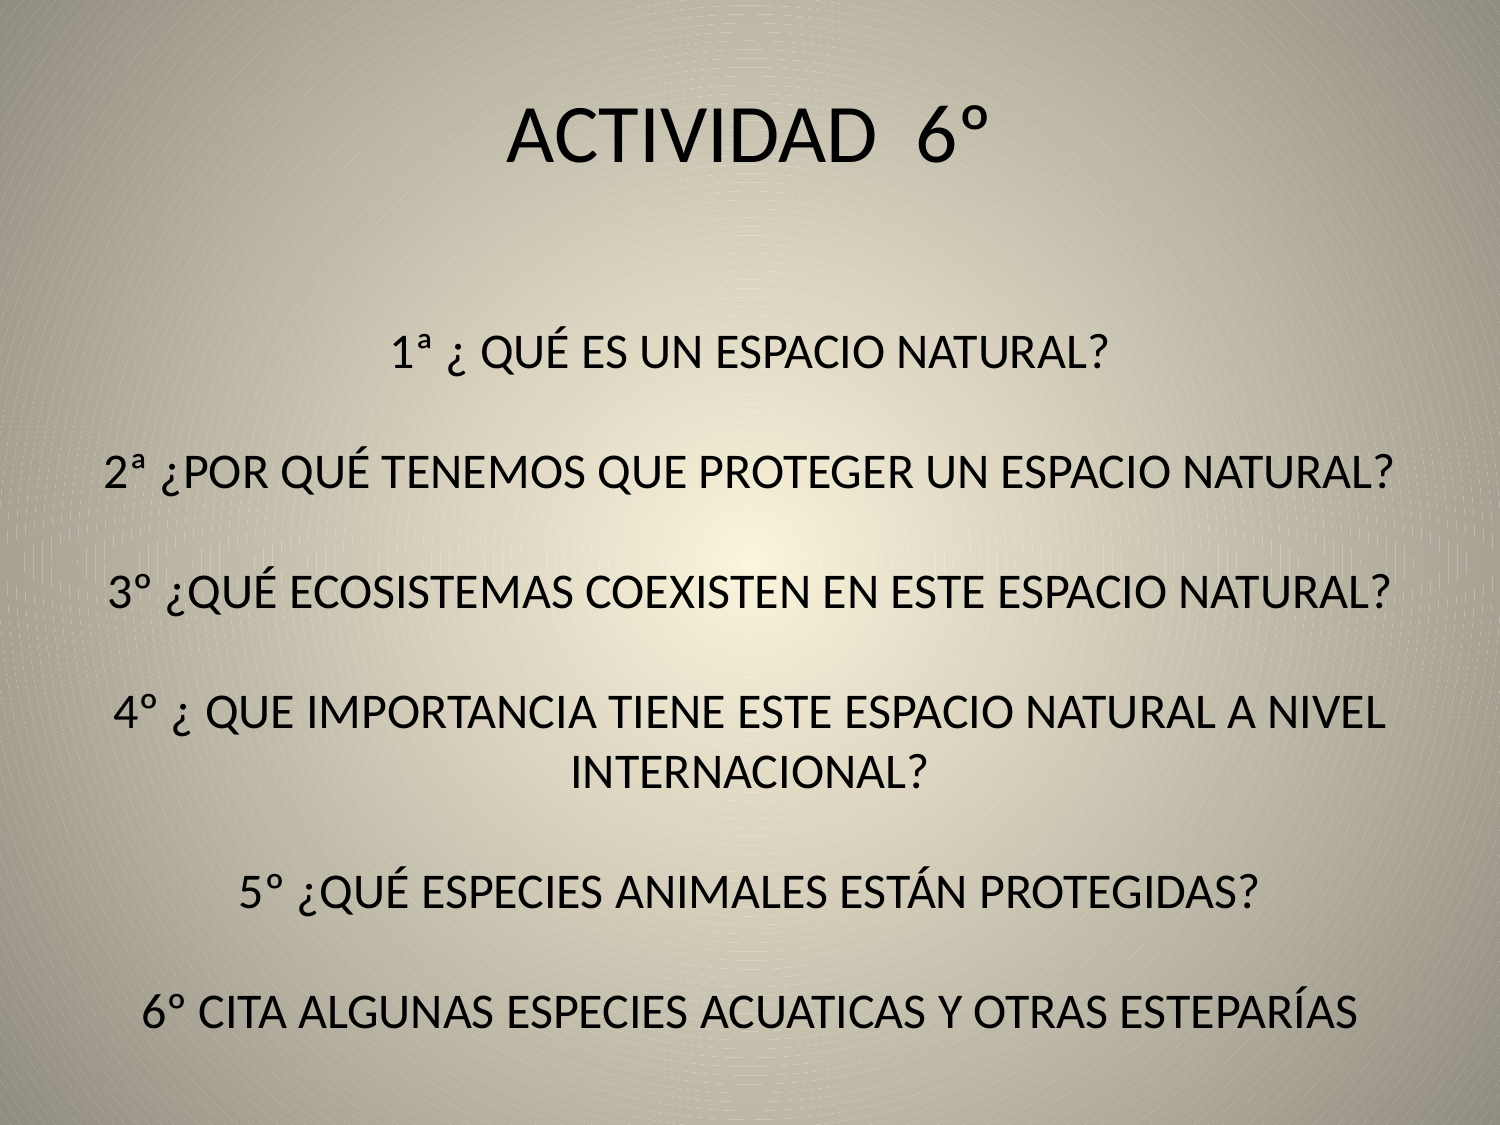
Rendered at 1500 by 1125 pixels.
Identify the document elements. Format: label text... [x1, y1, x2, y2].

title ACTIVIDAD 6º 1ª ¿ QUÉ ES UN ESPACIO NATURAL? 2ª ¿POR QUÉ TENEMOS QUE PROTEGER UN ESPACIO NATURAL? 3º ¿QUÉ ECOSISTEMAS COEXISTEN EN ESTE ESPACIO NATURAL? 4º ¿ QUE IMPORTANCIA TIENE ESTE ESPACIO NATURAL A NIVEL INTERNACIONAL? 5º ¿QUÉ ESPECIES ANIMALES ESTÁN PROTEGIDAS? 6º CITA ALGUNAS ESPECIES ACUATICAS Y OTRAS ESTEPARÍAS [75, 45, 1425, 233]
